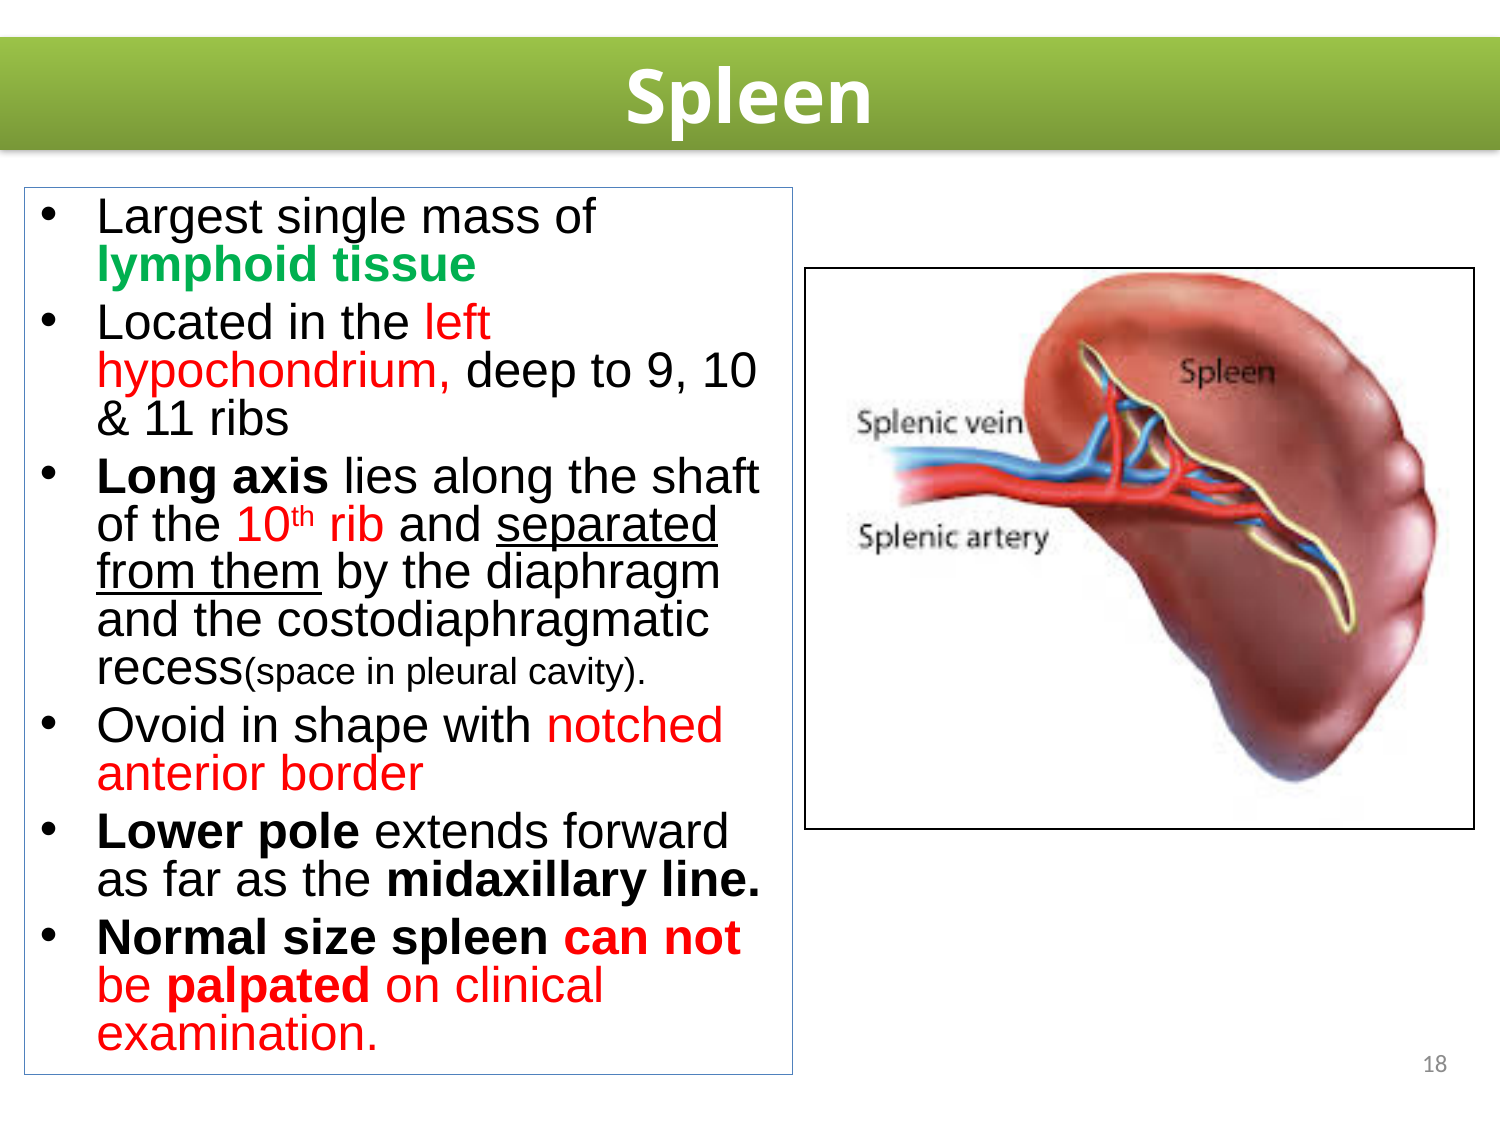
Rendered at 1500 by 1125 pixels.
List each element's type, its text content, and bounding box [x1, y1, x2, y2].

picture [805, 268, 1474, 829]
list Largest single mass of lymphoid tissue Located in the left hypochondrium, deep to 9, 10 & 11 ribs Long axis lies along the shaft of the 10th rib and separated from them by the diaphragm and the costodiaphragmatic recess(space in pleural cavity). Ovoid in shape with notched anterior border Lower pole extends forward as far as the midaxillary line. Normal size spleen can not be palpated on clinical examination. [24, 187, 793, 1075]
title Spleen [0, 37, 1500, 150]
slide_number 18 [1149, 1025, 1463, 1100]
